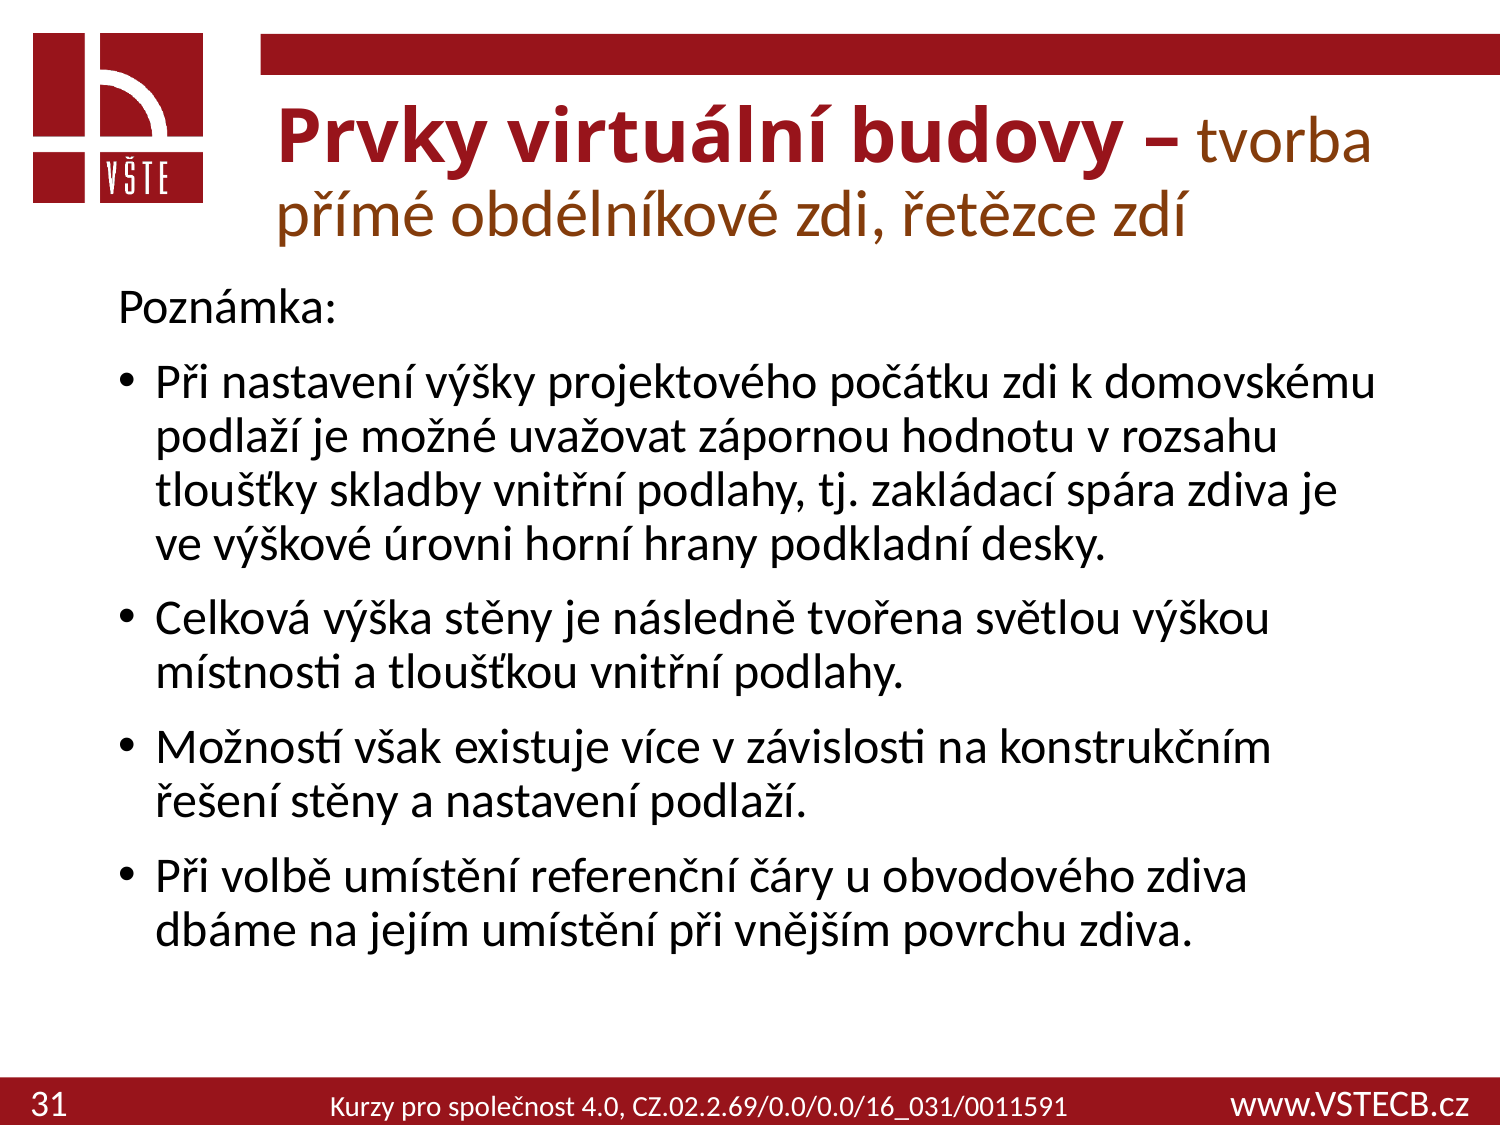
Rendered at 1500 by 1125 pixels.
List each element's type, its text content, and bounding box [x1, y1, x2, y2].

text_box [260, 33, 1500, 76]
picture [33, 33, 203, 203]
text_box 31 Kurzy pro společnost 4.0, CZ.02.2.69/0.0/0.0/16_031/0011591 www.VSTECB.cz [0, 1076, 1500, 1125]
list Poznámka: Při nastavení výšky projektového počátku zdi k domovskému podlaží je možné uvažovat zápornou hodnotu v rozsahu tloušťky skladby vnitřní podlahy, tj. zakládací spára zdiva je ve výškové úrovni horní hrany podkladní desky. Celková výška stěny je následně tvořena světlou výškou místnosti a tloušťkou vnitřní podlahy. Možností však existuje více v závislosti na konstrukčním řešení stěny a nastavení podlaží. Při volbě umístění referenční čáry u obvodového zdiva dbáme na jejím umístění při vnějším povrchu zdiva. [103, 272, 1397, 792]
title Prvky virtuální budovy – tvorba přímé obdélníkové zdi, řetězce zdí [260, 76, 1480, 288]
